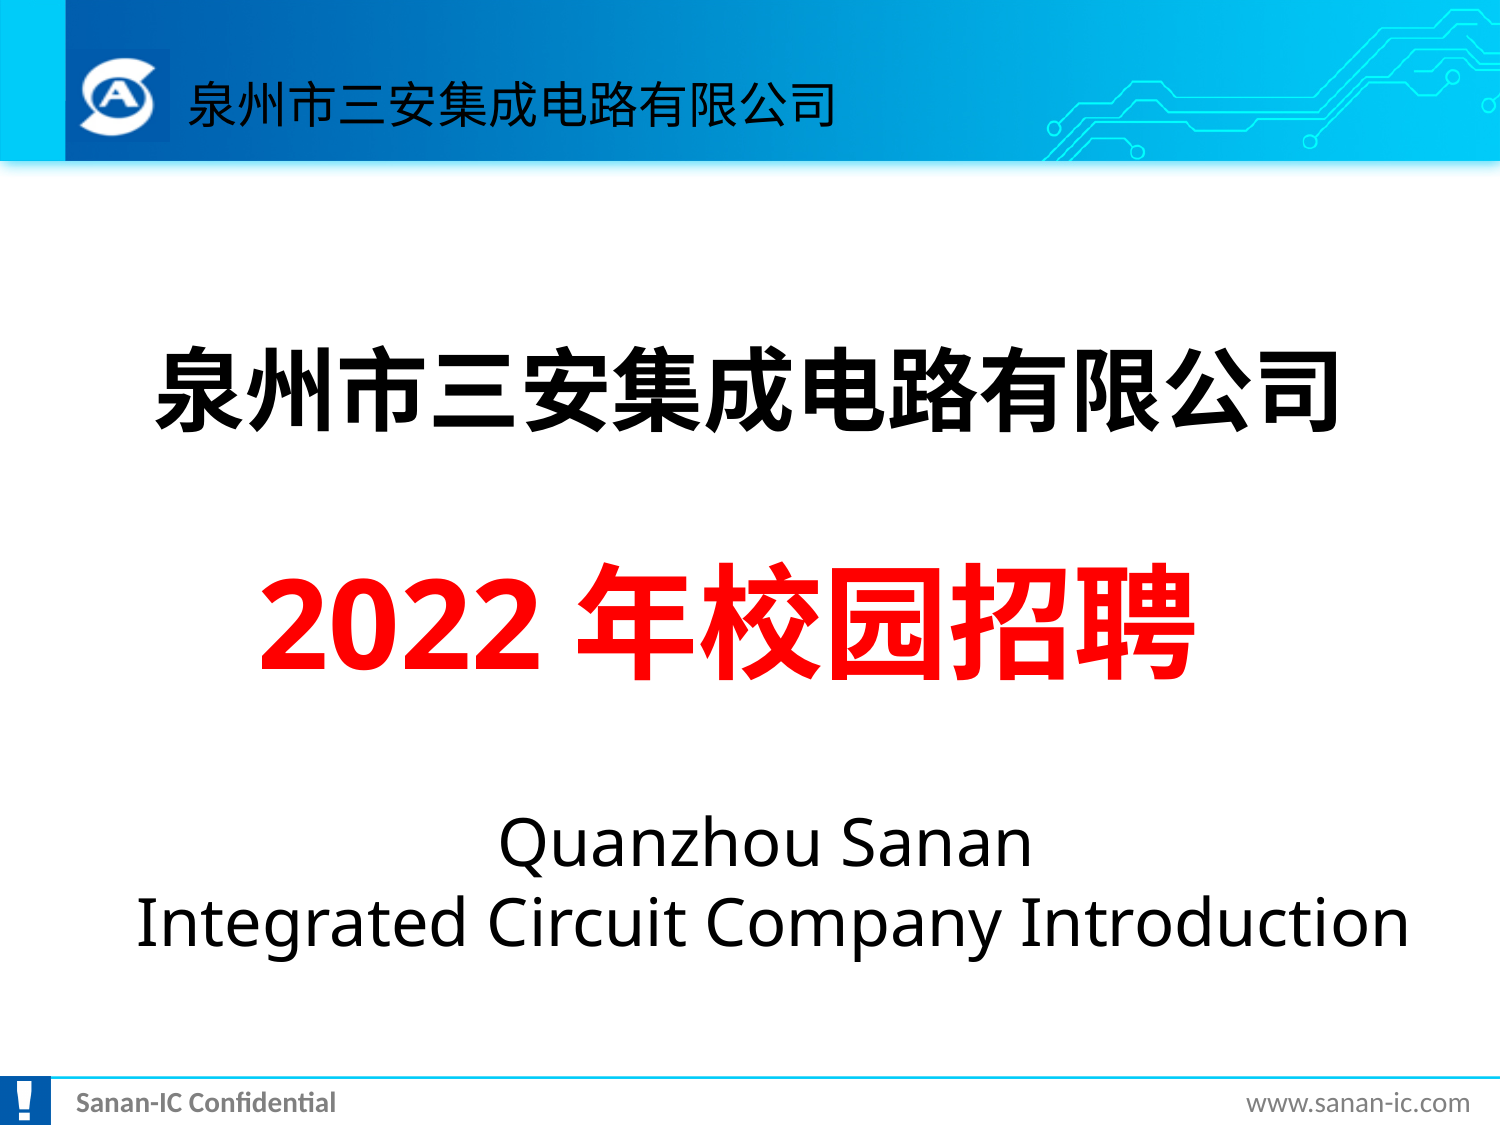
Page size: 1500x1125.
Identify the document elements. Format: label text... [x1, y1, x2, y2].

picture [0, 0, 1500, 1125]
text_box 2022年校园招聘 [242, 451, 1214, 702]
text_box Quanzhou Sanan Integrated Circuit Company Introduction [36, 792, 1500, 968]
text_box 泉州市三安集成电路有限公司 [138, 325, 1362, 451]
picture [1313, 136, 1317, 147]
text_box 泉州市三安集成电路有限公司 [173, 66, 853, 141]
picture [1369, 82, 1410, 87]
